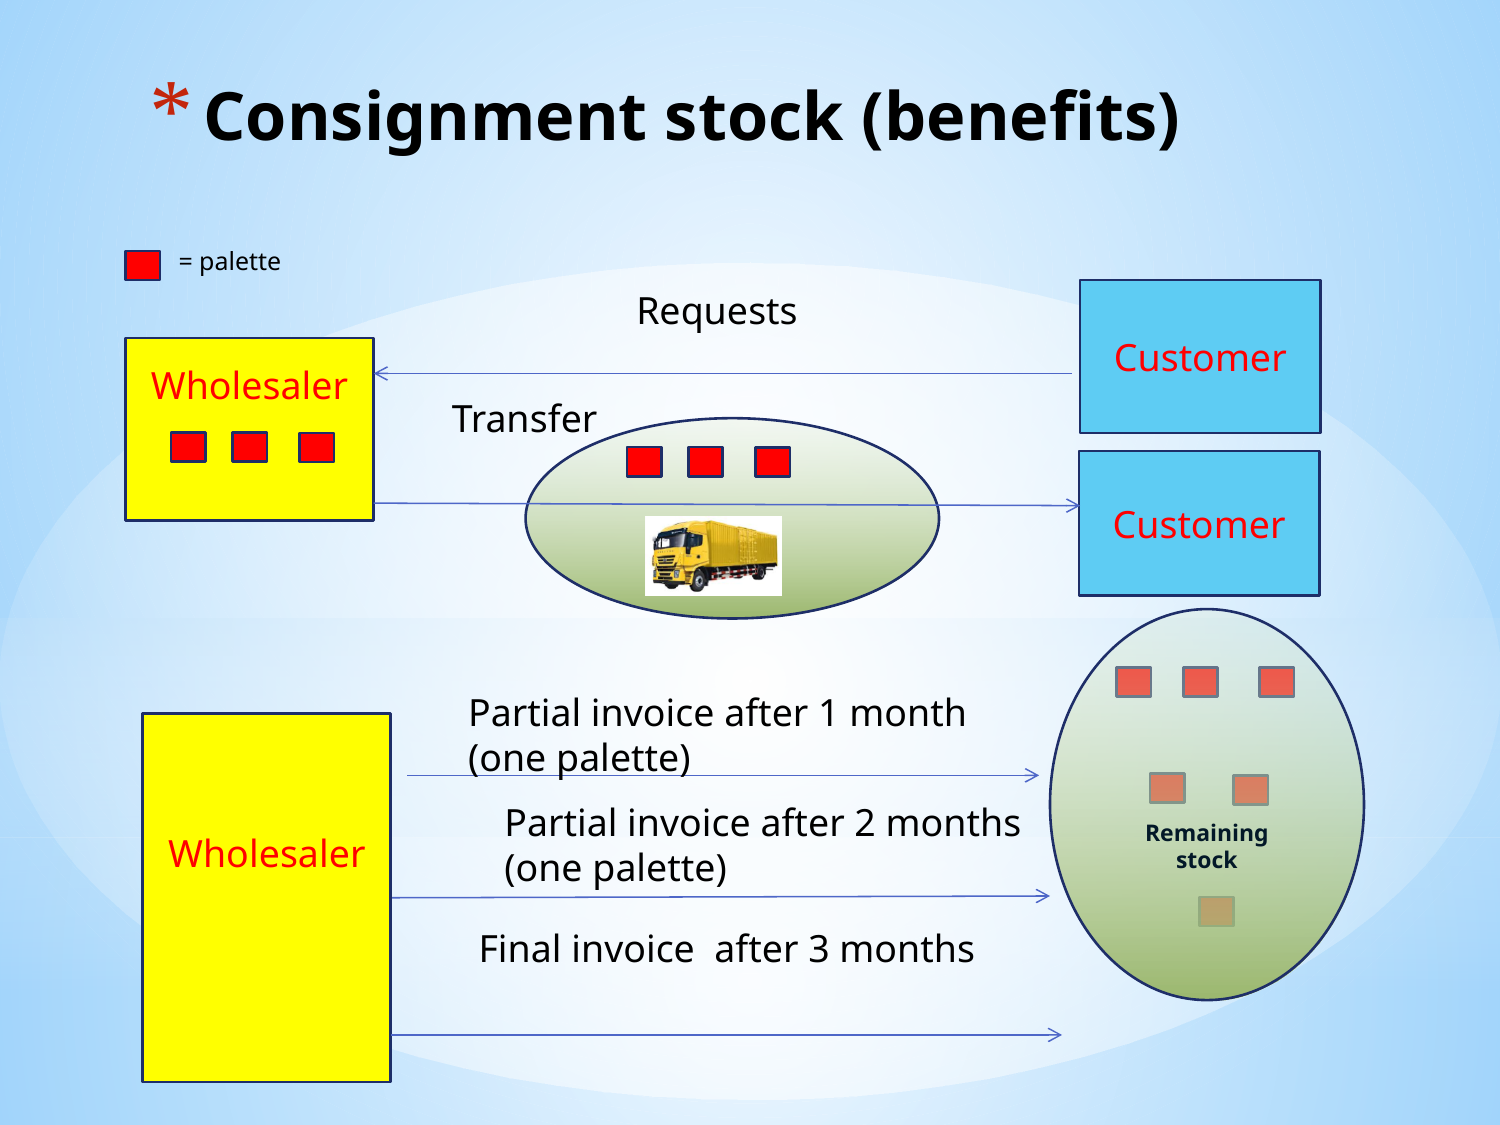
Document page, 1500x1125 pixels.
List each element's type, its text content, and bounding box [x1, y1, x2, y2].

text_box [687, 446, 724, 478]
text_box [298, 432, 335, 463]
text_box [124, 250, 161, 281]
text_box = palette [163, 237, 297, 283]
text_box Remaining stock [1048, 607, 1366, 1002]
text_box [373, 502, 1081, 506]
text_box [524, 514, 941, 620]
text_box Wholesaler [124, 337, 375, 522]
picture [645, 516, 782, 596]
text_box Partial invoice after 1 month (one palette) [453, 681, 993, 773]
text_box Partial invoice after 2 months (one palette) [489, 791, 1037, 893]
text_box [231, 431, 268, 463]
text_box Transfer [437, 387, 613, 448]
text_box Wholesaler [141, 712, 392, 1083]
text_box [527, 416, 937, 500]
text_box [626, 446, 663, 478]
title Consignment stock (benefits) [135, 66, 1205, 254]
text_box [170, 431, 207, 463]
text_box Customer [1079, 279, 1322, 434]
text_box Requests [621, 280, 813, 340]
text_box Final invoice after 3 months [463, 917, 991, 978]
text_box [754, 446, 791, 478]
text_box Customer [1078, 450, 1321, 597]
